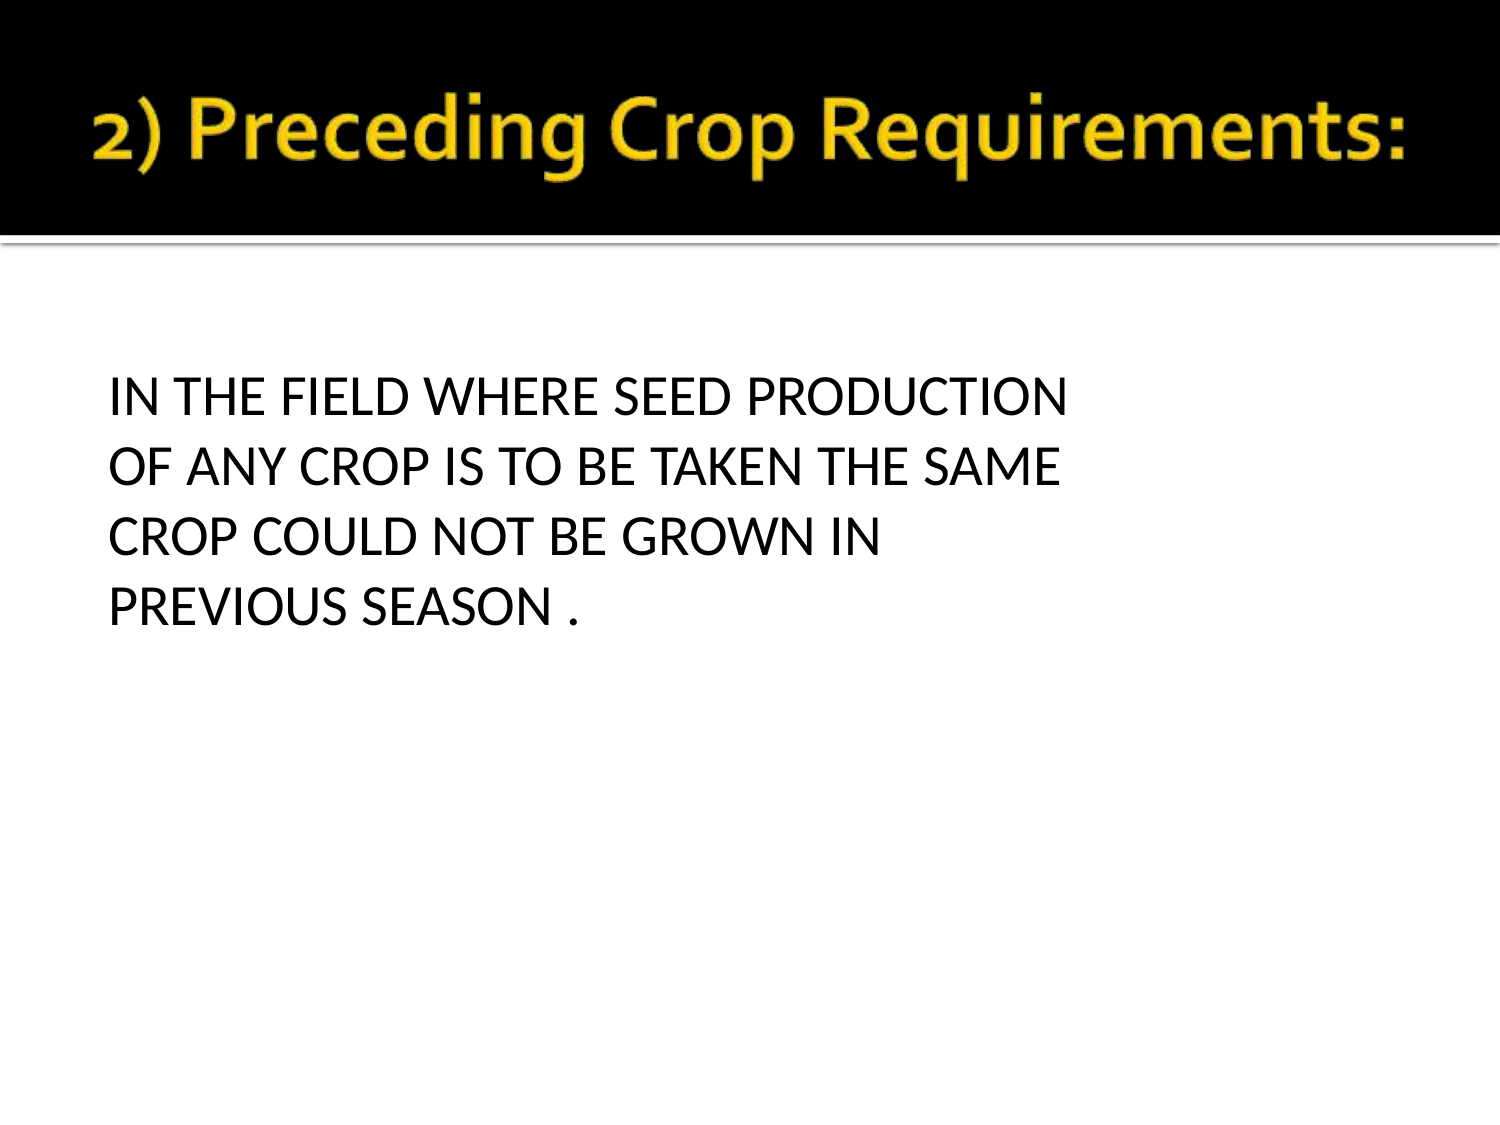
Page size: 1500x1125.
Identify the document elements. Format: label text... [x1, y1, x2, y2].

text_box [93, 92, 1404, 183]
text_box IN THE FIELD WHERE SEED PRODUCTION OF ANY CROP IS TO BE TAKEN THE SAME CROP COULD NOT BE GROWN IN PREVIOUS SEASON . [93, 349, 1125, 645]
picture [0, 244, 1500, 251]
